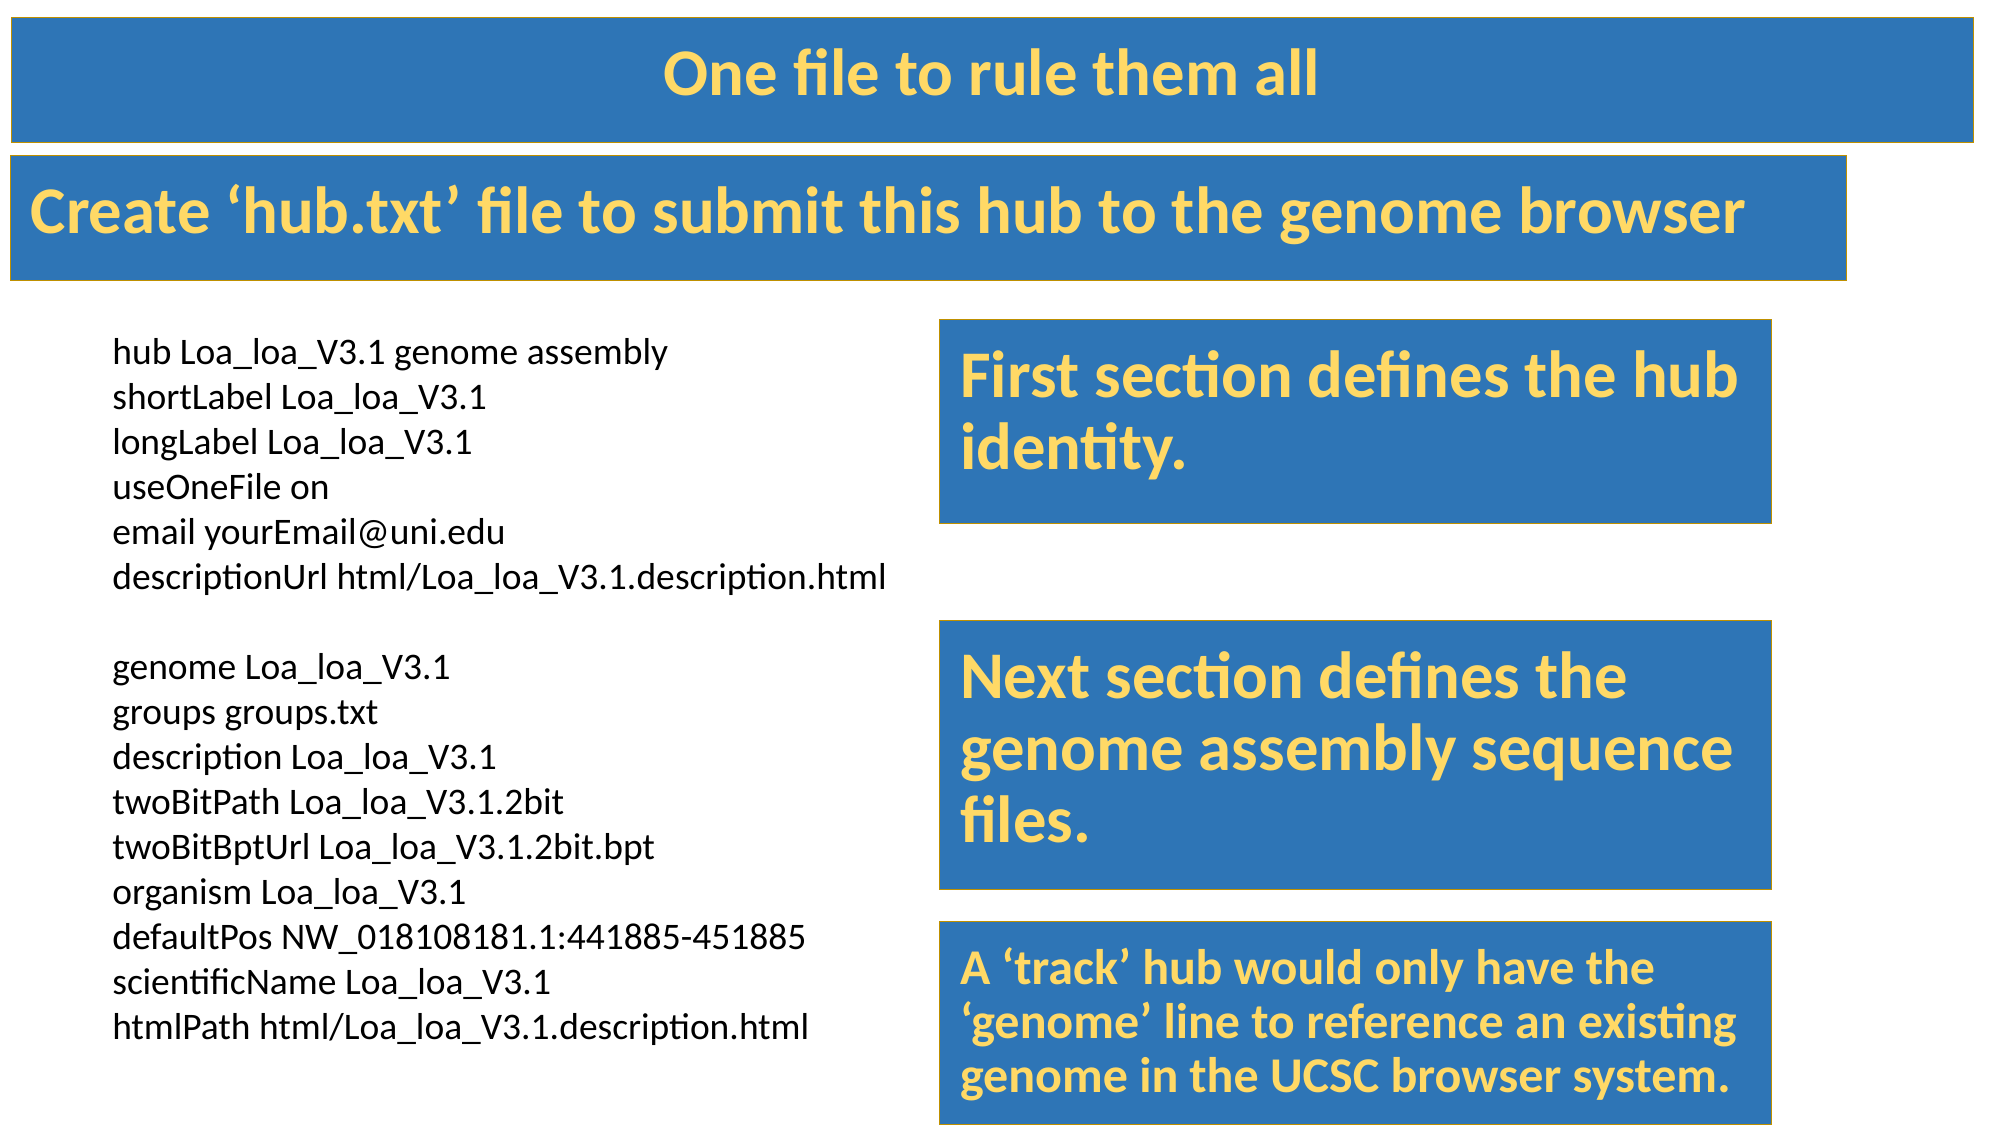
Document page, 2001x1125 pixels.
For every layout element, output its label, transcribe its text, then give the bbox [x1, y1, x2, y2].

text_box Next section defines the genome assembly sequence files. [939, 620, 1772, 890]
text_box hub Loa_loa_V3.1 genome assembly shortLabel Loa_loa_V3.1 longLabel Loa_loa_V3.1 useOneFile on email yourEmail@uni.edu descriptionUrl html/Loa_loa_V3.1.description.html genome Loa_loa_V3.1 groups groups.txt description Loa_loa_V3.1 twoBitPath Loa_loa_V3.1.2bit twoBitBptUrl Loa_loa_V3.1.2bit.bpt organism Loa_loa_V3.1 defaultPos NW_018108181.1:441885-451885 scientificName Loa_loa_V3.1 htmlPath html/Loa_loa_V3.1.description.html [97, 319, 903, 1055]
text_box First section defines the hub identity. [939, 319, 1772, 524]
list One file to rule them all [11, 17, 1974, 143]
text_box A ‘track’ hub would only have the ‘genome’ line to reference an existing genome in the UCSC browser system. [939, 921, 1772, 1125]
text_box Create ‘hub.txt’ file to submit this hub to the genome browser [10, 155, 1847, 281]
